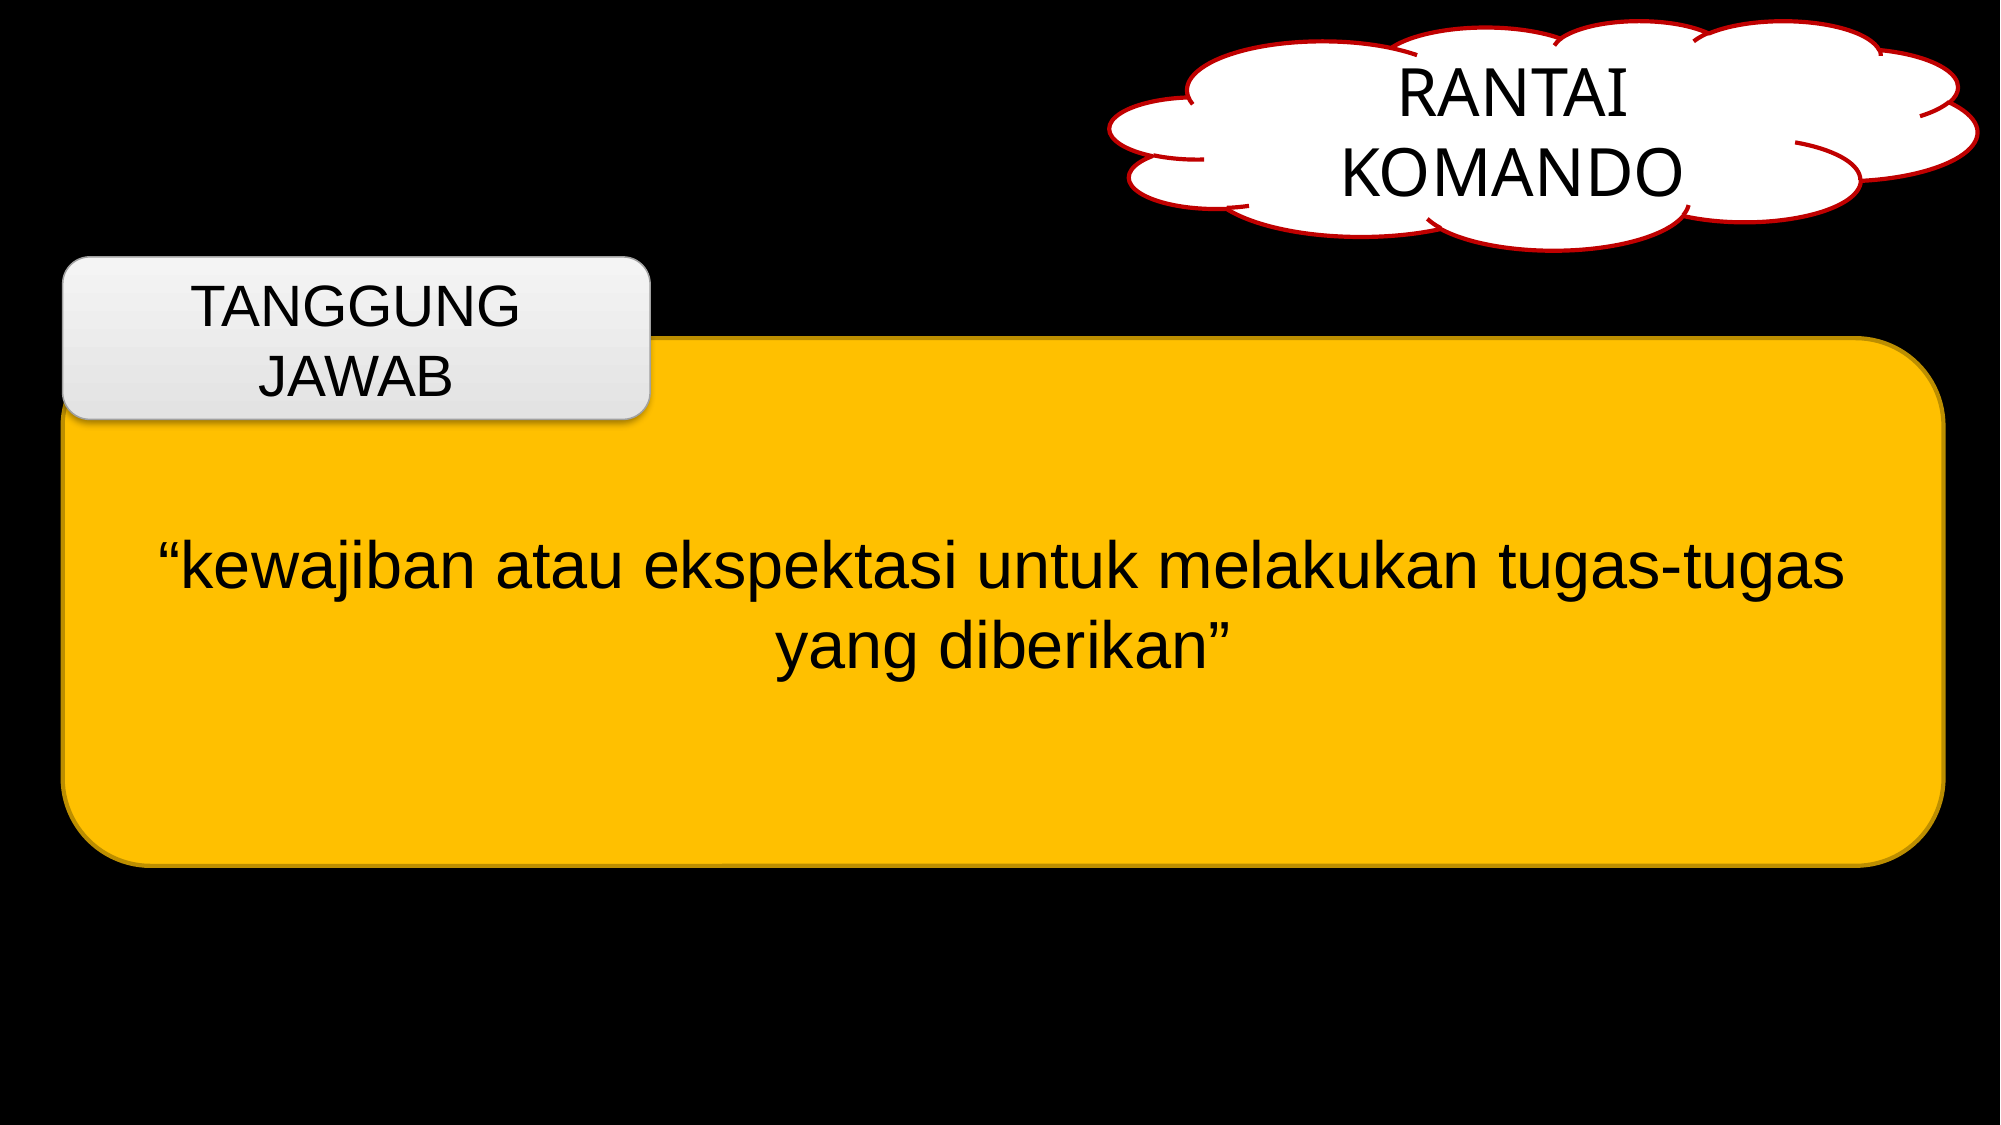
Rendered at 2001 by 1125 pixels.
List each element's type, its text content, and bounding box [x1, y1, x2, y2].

text_box TANGGUNG JAWAB [61, 256, 651, 421]
text_box RANTAI KOMANDO [1107, 19, 1980, 253]
text_box “kewajiban atau ekspektasi untuk melakukan tugas-tugas yang diberikan” [60, 336, 1946, 868]
